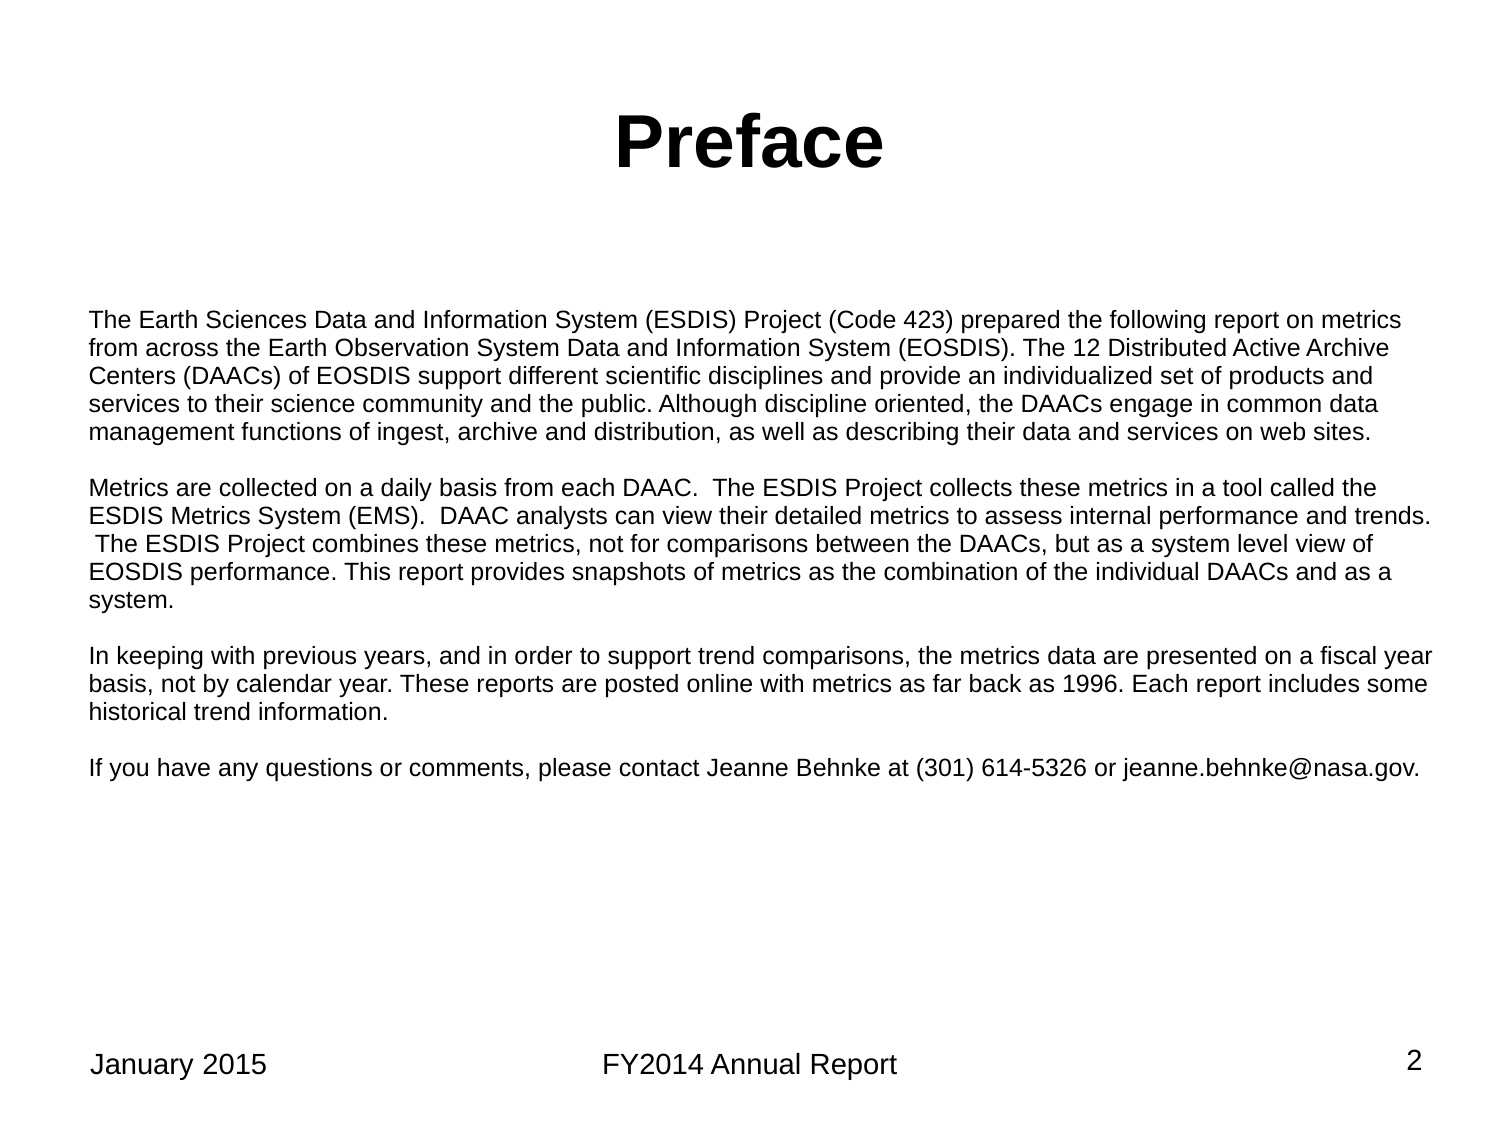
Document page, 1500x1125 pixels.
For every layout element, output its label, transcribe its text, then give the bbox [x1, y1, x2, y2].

title Preface [74, 62, 1426, 213]
footer FY2014 Annual Report [512, 1037, 988, 1116]
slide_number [74, 1037, 426, 1116]
slide_number 2 [1087, 1033, 1438, 1113]
table_header The Earth Sciences Data and Information System (ESDIS) Project (Code 423) prepared the following report on metrics from across the Earth Observation System Data and Information System (EOSDIS). The 12 Distributed Active Archive Centers (DAACs) of EOSDIS support different scientific disciplines and provide an individualized set of products and services to their science community and the public. Although discipline oriented, the DAACs engage in common data management functions of ingest, archive and distribution, as well as describing their data and services on web sites. Metrics are collected on a daily basis from each DAAC. The ESDIS Project collects these metrics in a tool called the ESDIS Metrics System (EMS). DAAC analysts can view their detailed metrics to assess internal performance and trends. The ESDIS Project combines these metrics, not for comparisons between the DAACs, but as a system level view of EOSDIS performance. This report provides snapshots of metrics as the combination of the individual DAACs and as a system. In keeping with previous years, and in order to support trend comparisons, the metrics data are presented on a fiscal year basis, not by calendar year. These reports are posted online with metrics as far back as 1996. Each report includes some historical trend information. If you have any questions or comments, please contact Jeanne Behnke at (301) 614-5326 or jeanne.behnke@nasa.gov. [88, 212, 1438, 874]
